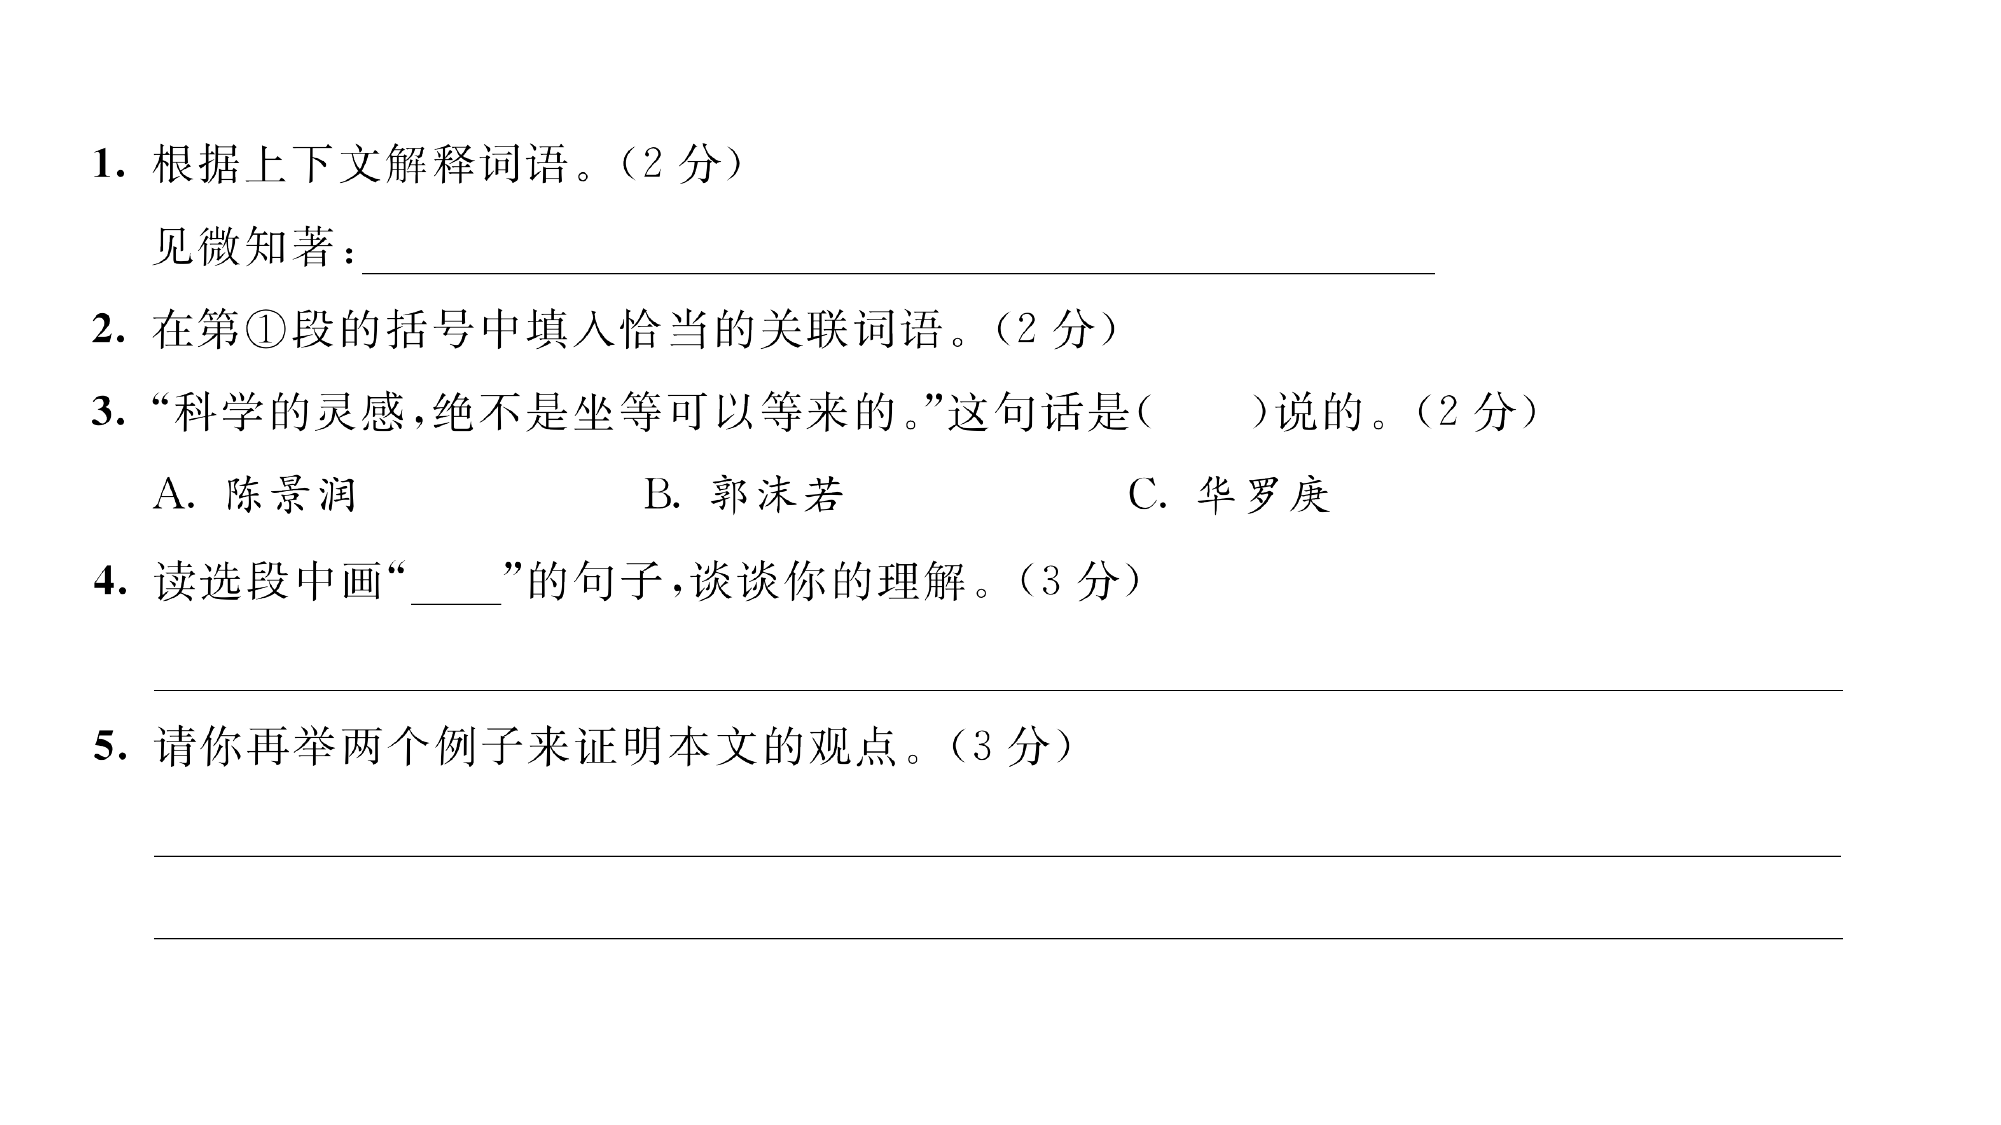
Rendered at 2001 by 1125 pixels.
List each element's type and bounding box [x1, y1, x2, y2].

picture [90, 544, 1981, 940]
picture [88, 118, 1979, 542]
